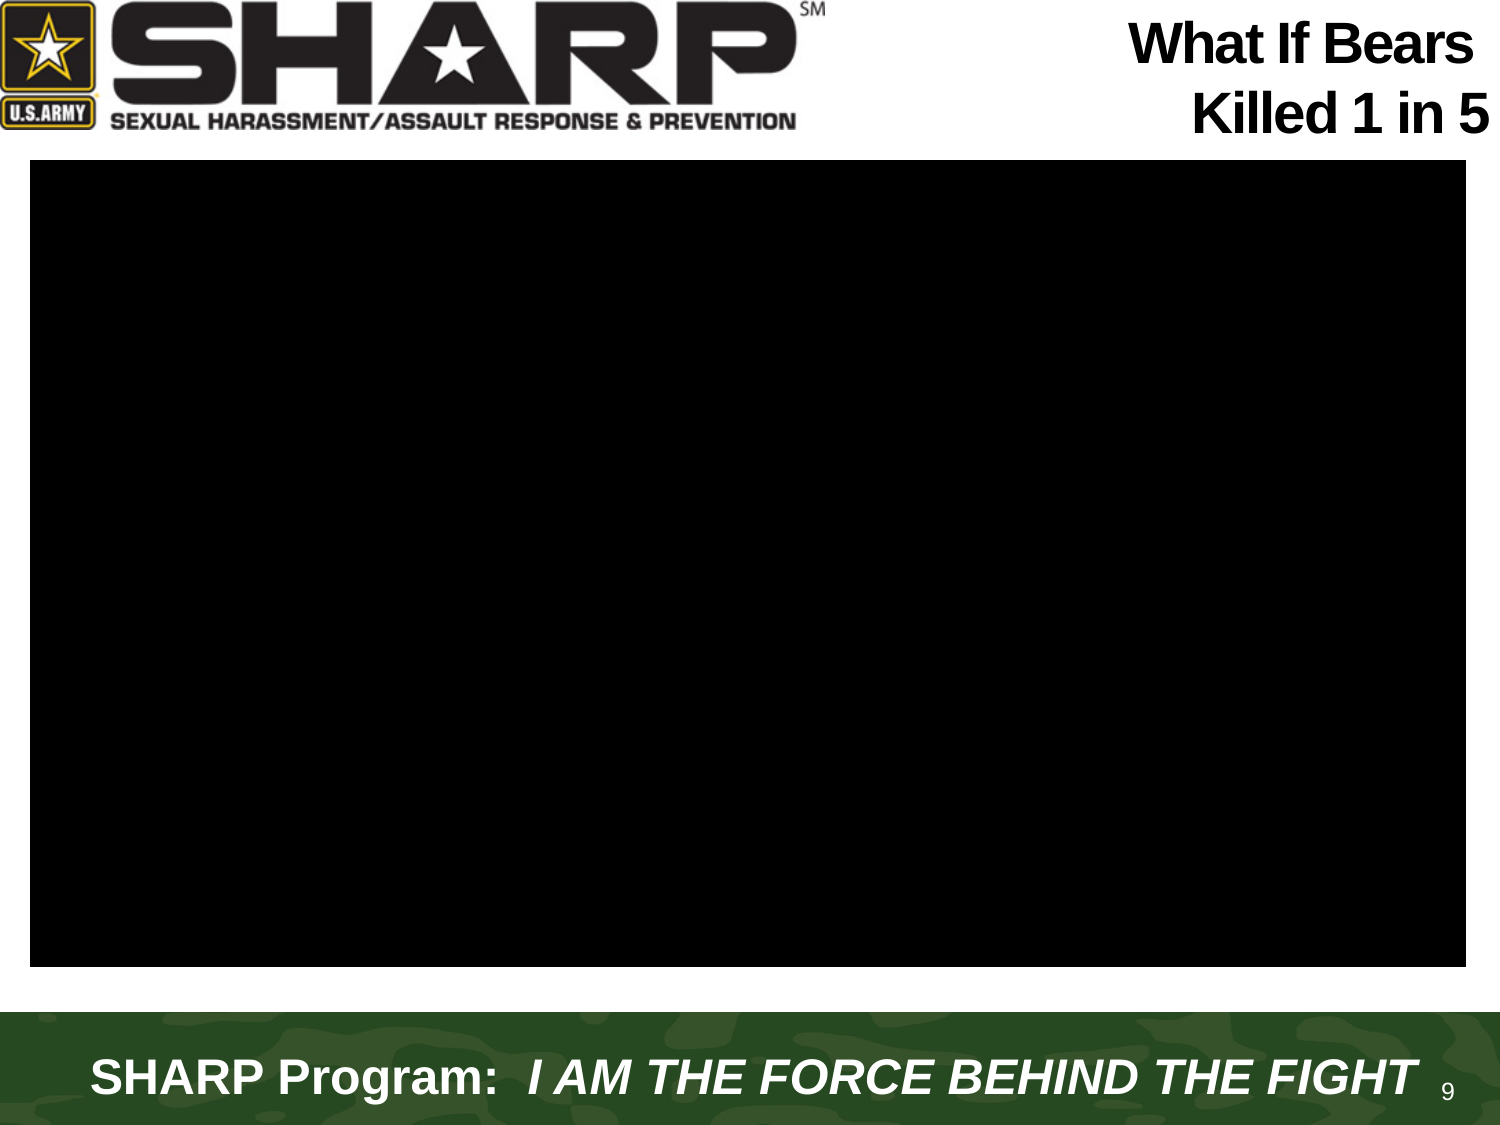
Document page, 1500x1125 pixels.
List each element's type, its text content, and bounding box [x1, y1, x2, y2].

picture [0, 0, 825, 130]
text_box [32, 162, 1465, 964]
title What If Bears Killed 1 in 5 [837, 0, 1500, 163]
picture [0, 1012, 1500, 1125]
